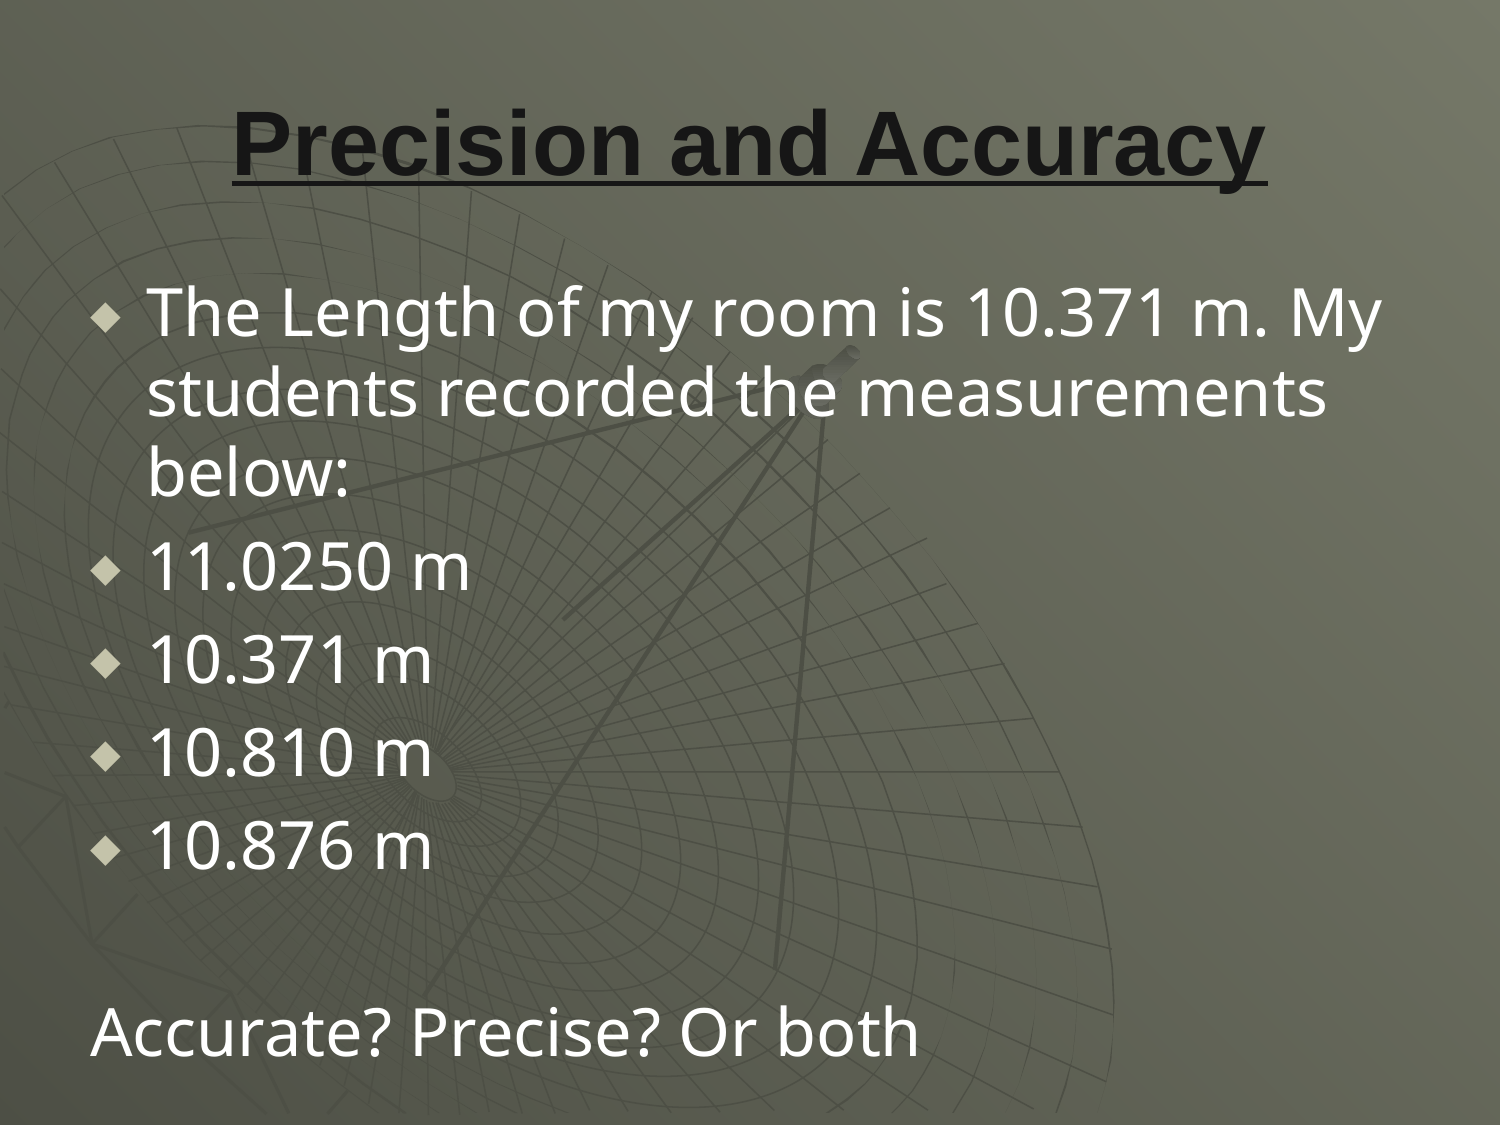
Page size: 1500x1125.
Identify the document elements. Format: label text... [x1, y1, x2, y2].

title Precision and Accuracy [75, 45, 1425, 233]
list The Length of my room is 10.371 m. My students recorded the measurements below: 11.0250 m 10.371 m 10.810 m 10.876 m Accurate? Precise? Or both [75, 262, 1425, 1006]
